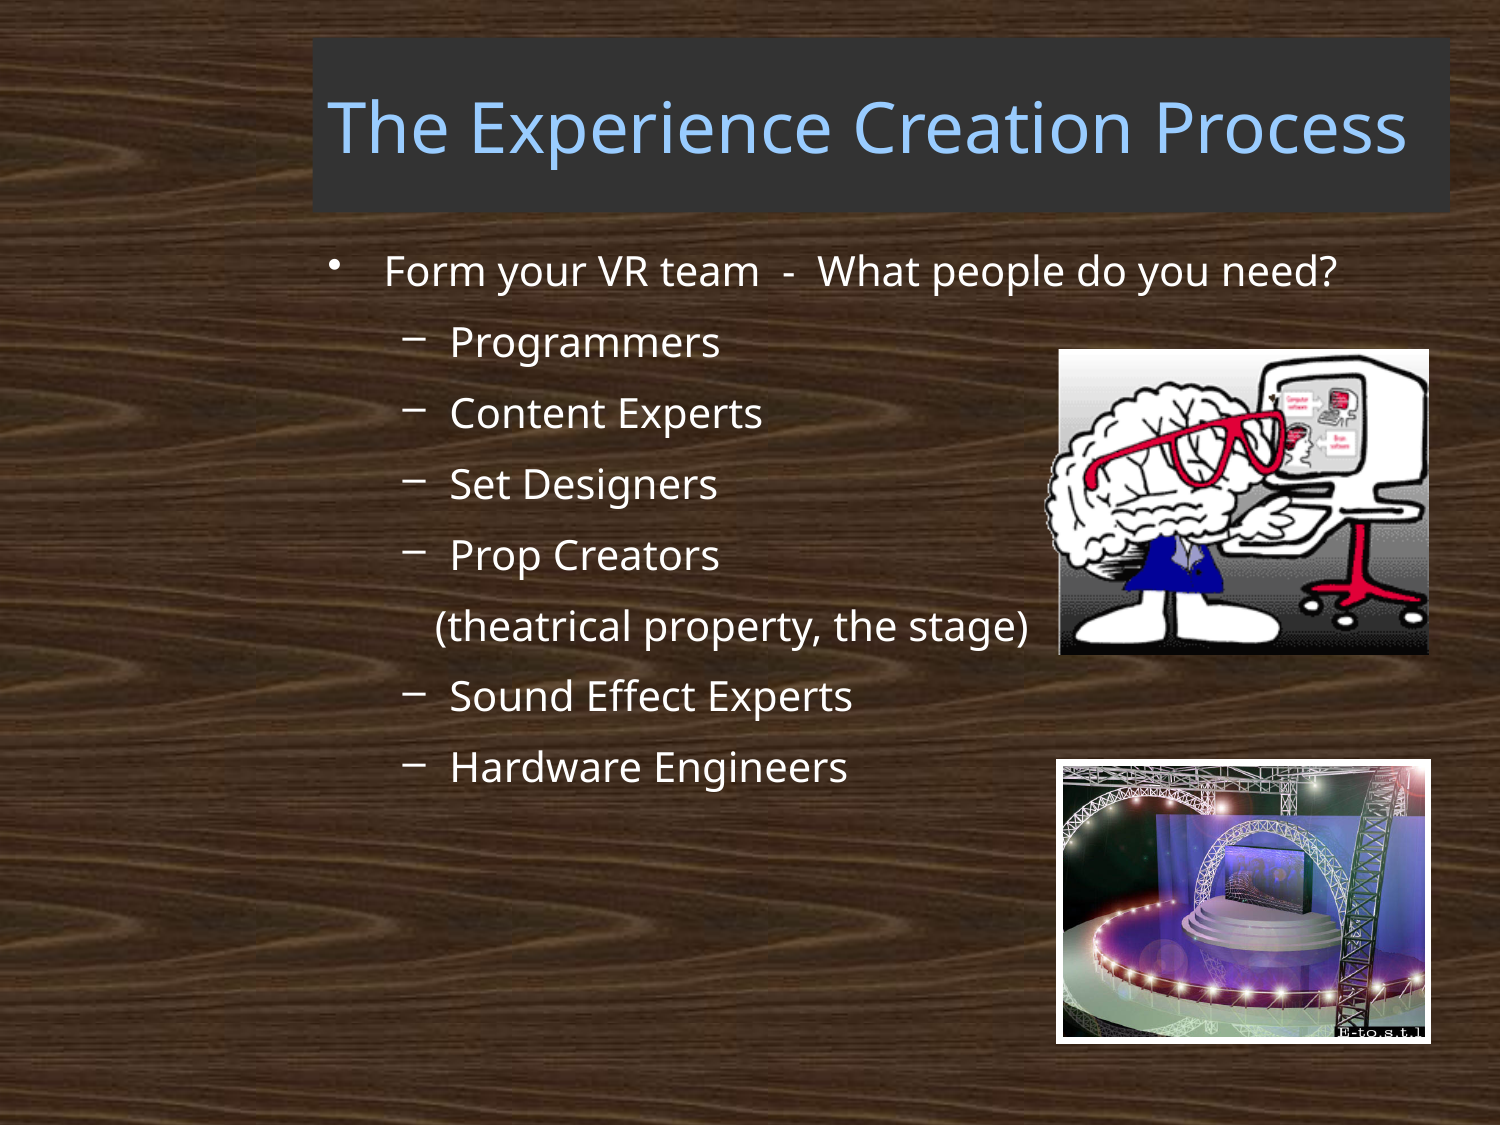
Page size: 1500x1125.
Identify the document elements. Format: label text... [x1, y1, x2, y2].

picture [0, 0, 1500, 1125]
list Form your VR team - What people do you need? Programmers Content Experts Set Designers Prop Creators (theatrical property, the stage) Sound Effect Experts Hardware Engineers [312, 237, 1451, 1001]
title The Experience Creation Process [312, 37, 1451, 213]
